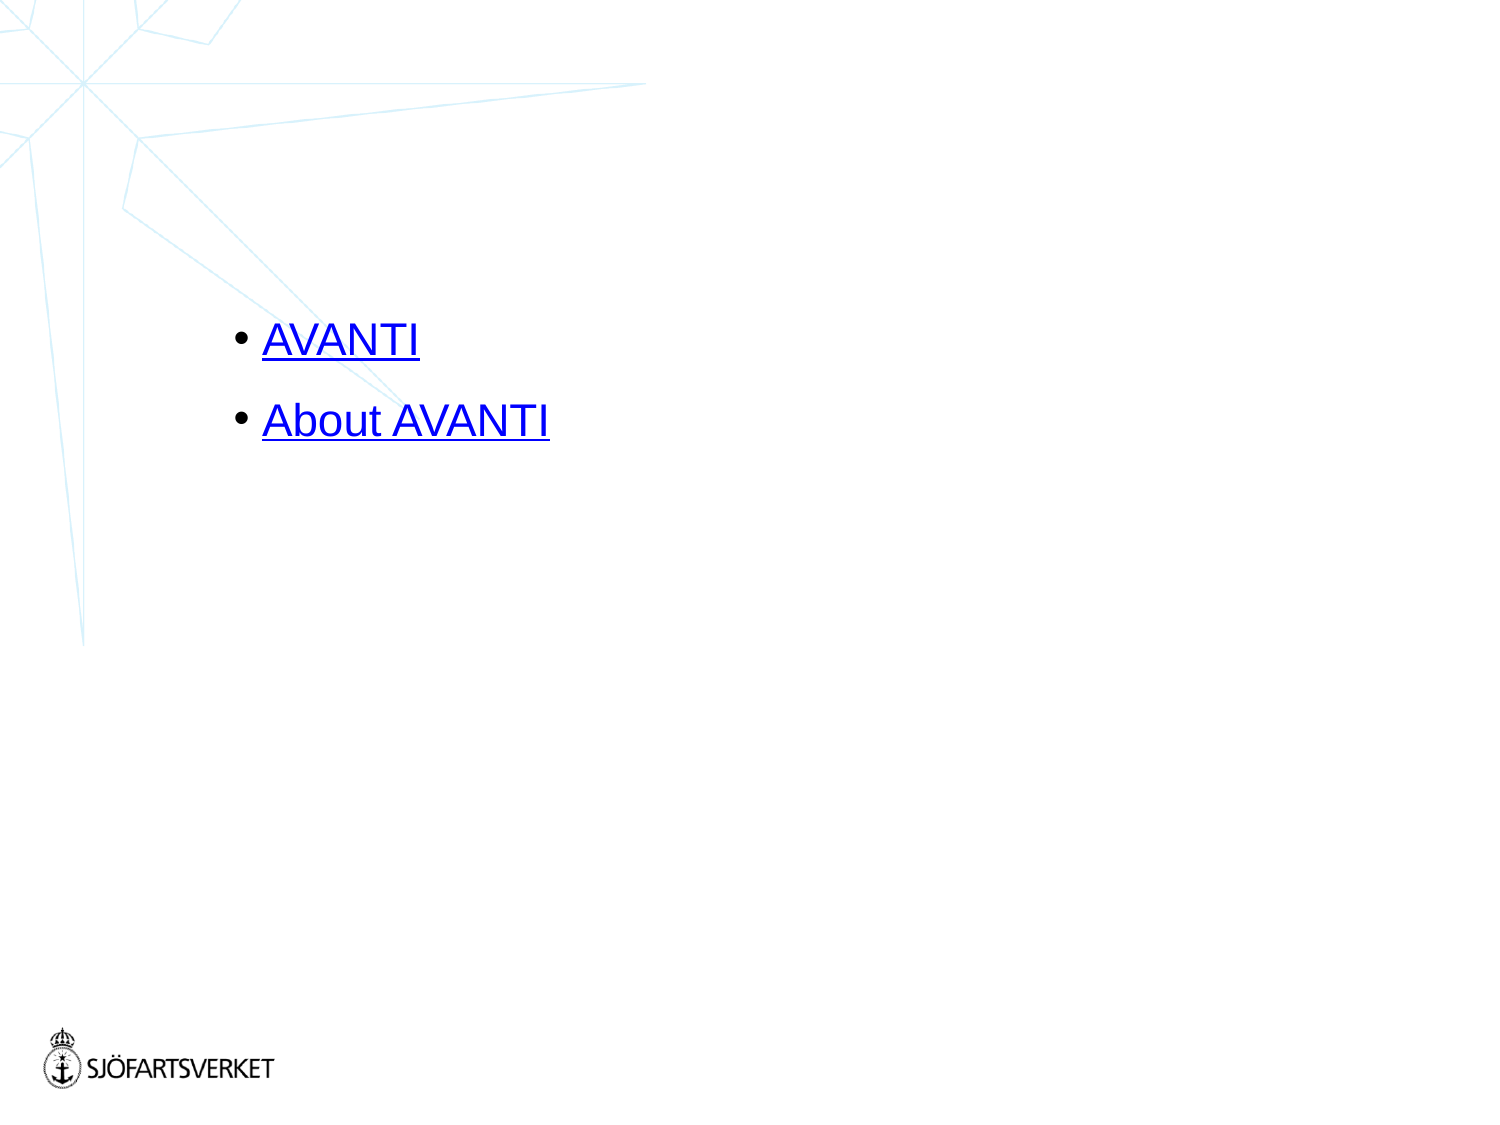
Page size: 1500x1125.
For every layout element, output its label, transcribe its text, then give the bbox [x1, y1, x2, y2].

list AVANTI About AVANTI [218, 302, 1448, 982]
picture [43, 1027, 275, 1089]
picture [0, 0, 647, 647]
